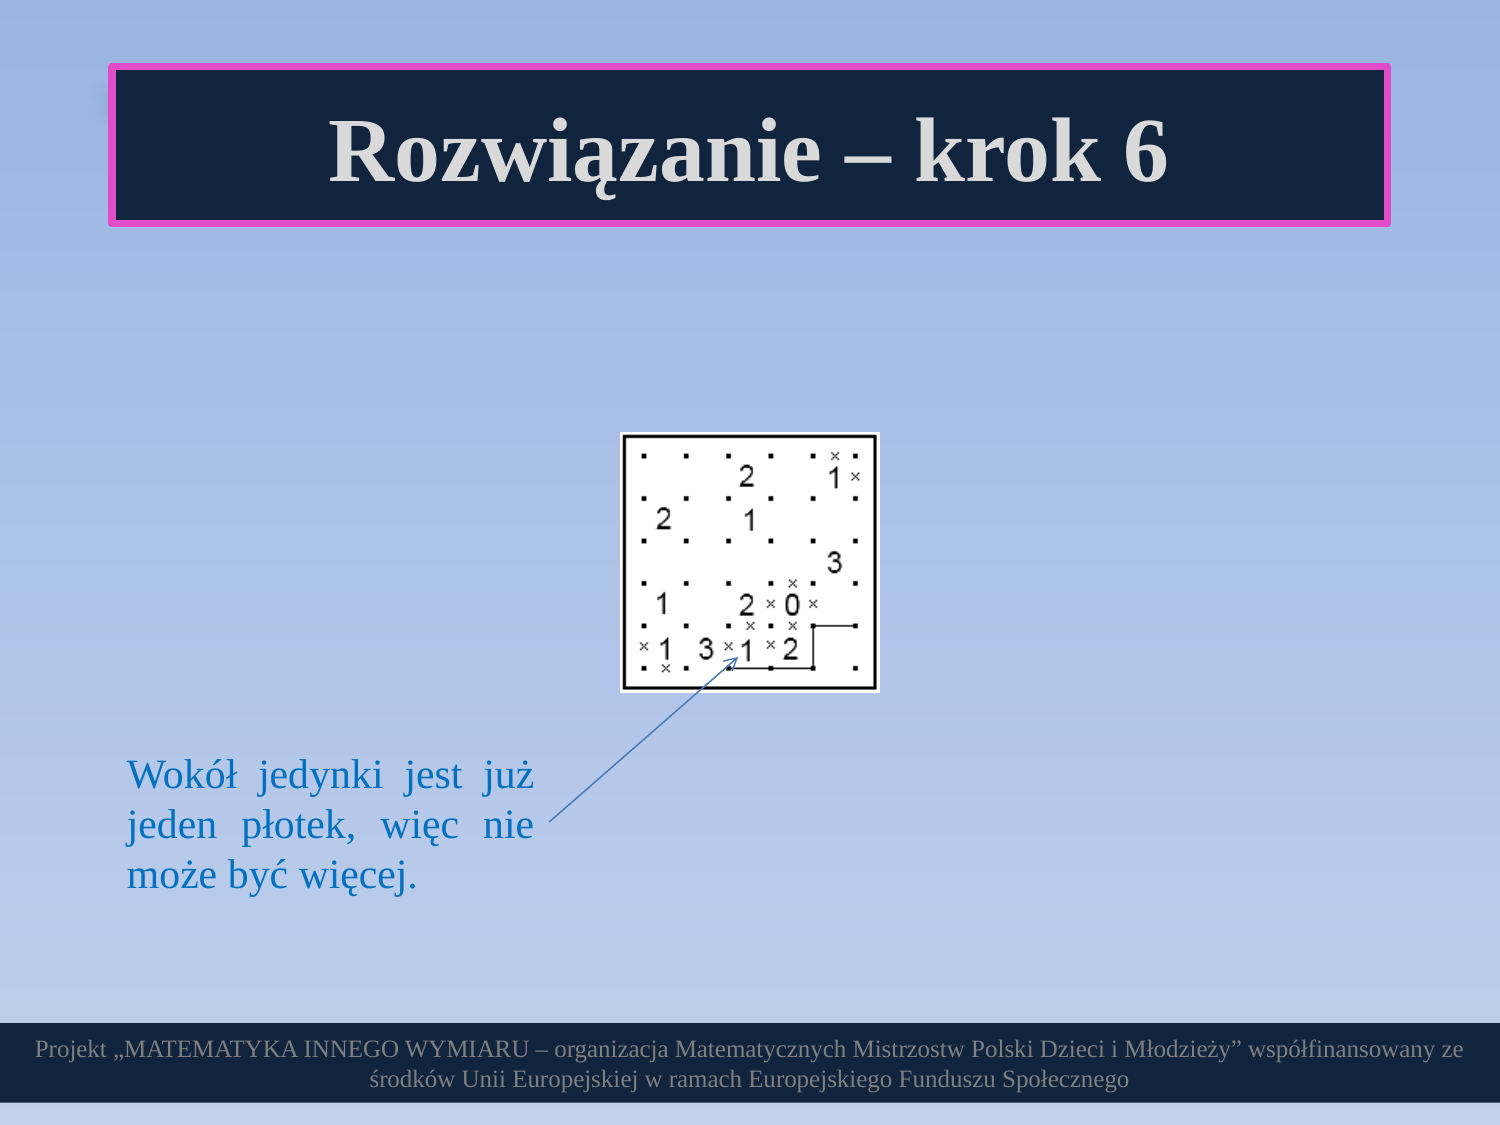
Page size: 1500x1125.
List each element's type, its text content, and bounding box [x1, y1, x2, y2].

text_box Rozwiązanie – krok 6 [112, 66, 1388, 224]
text_box Wokół jedynki jest już jeden płotek, więc nie może być więcej. [112, 739, 550, 905]
picture [619, 432, 880, 693]
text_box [548, 656, 739, 824]
footer Projekt „MATEMATYKA INNEGO WYMIARU – organizacja Matematycznych Mistrzostw Polski Dzieci i Młodzieży” współfinansowany ze środków Unii Europejskiej w ramach Europejskiego Funduszu Społecznego [0, 1023, 1500, 1103]
